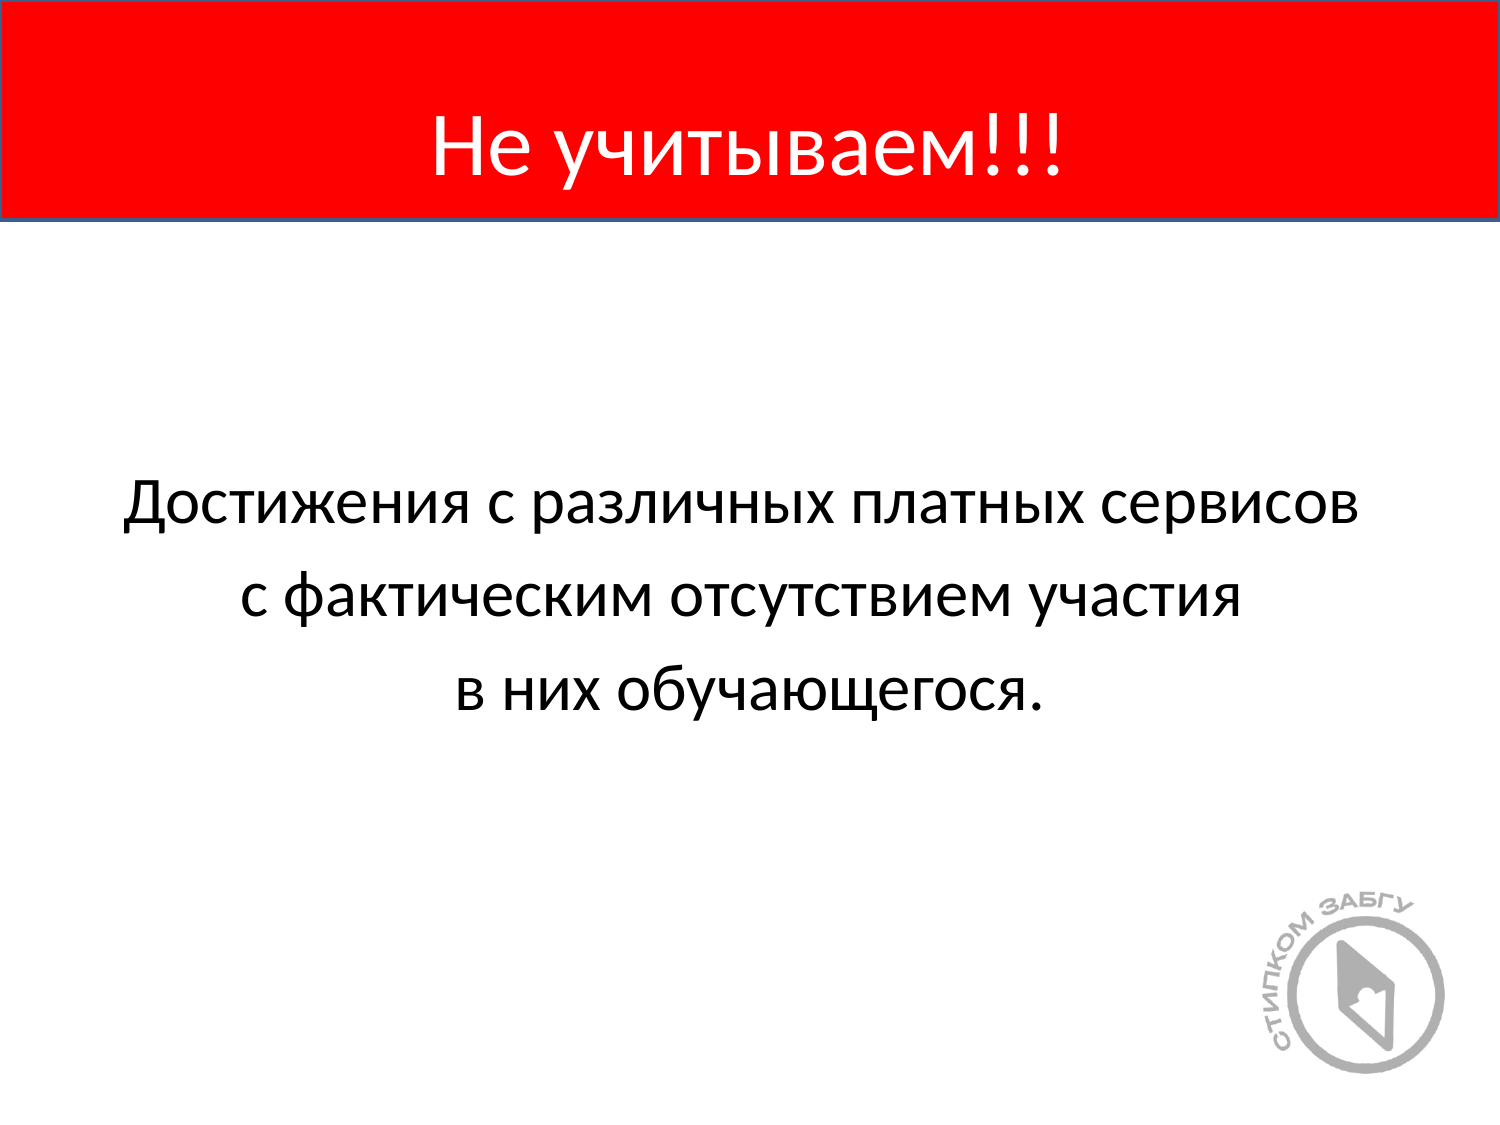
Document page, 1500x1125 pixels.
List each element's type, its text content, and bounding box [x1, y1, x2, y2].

title Не учитываем!!! [75, 45, 1425, 233]
list Достижения с различных платных сервисов с фактическим отсутствием участия в них обучающегося. [75, 262, 1425, 1005]
text_box [0, 0, 1500, 222]
picture [0, 222, 1500, 1125]
